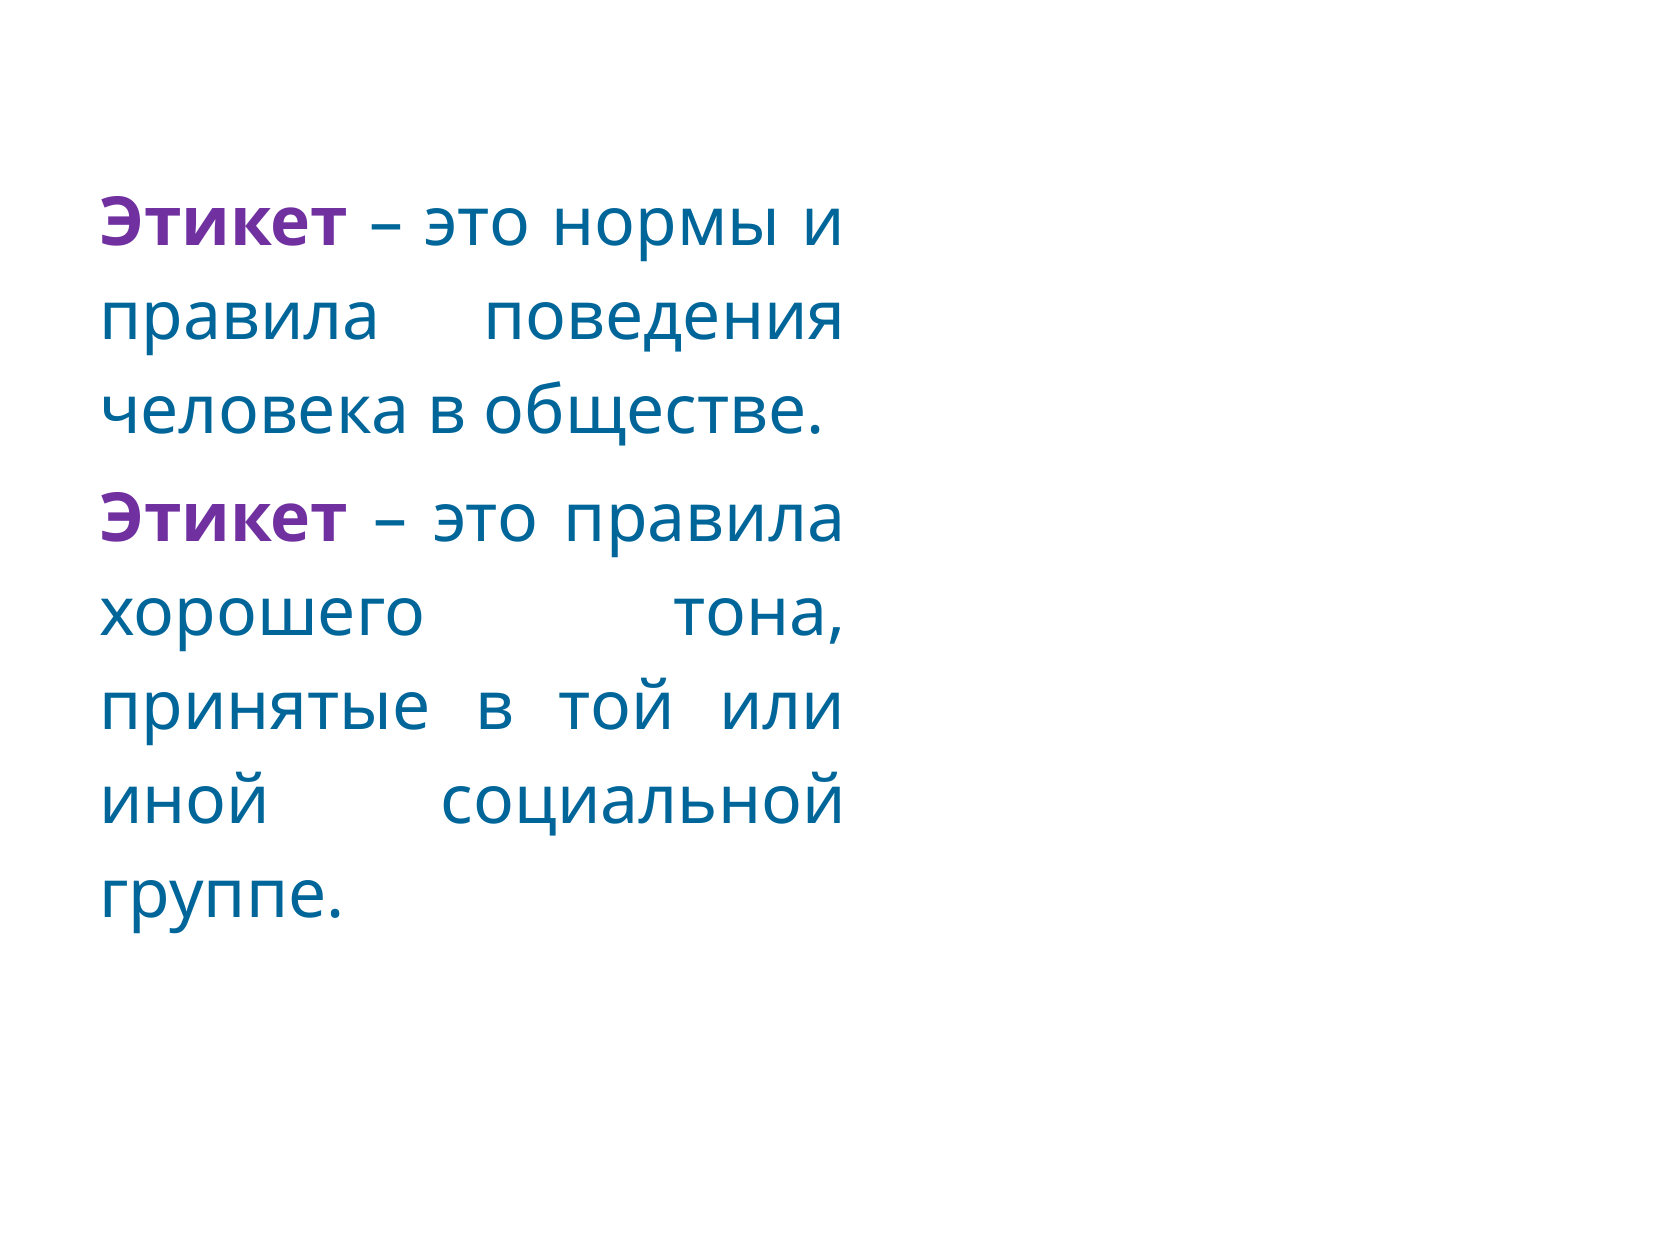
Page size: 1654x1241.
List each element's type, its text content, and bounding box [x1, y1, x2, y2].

list Этикет – это нормы и правила поведения человека в обществе. Этикет – это правила хорошего тона, принятые в той или иной социальной группе. [82, 171, 863, 1010]
